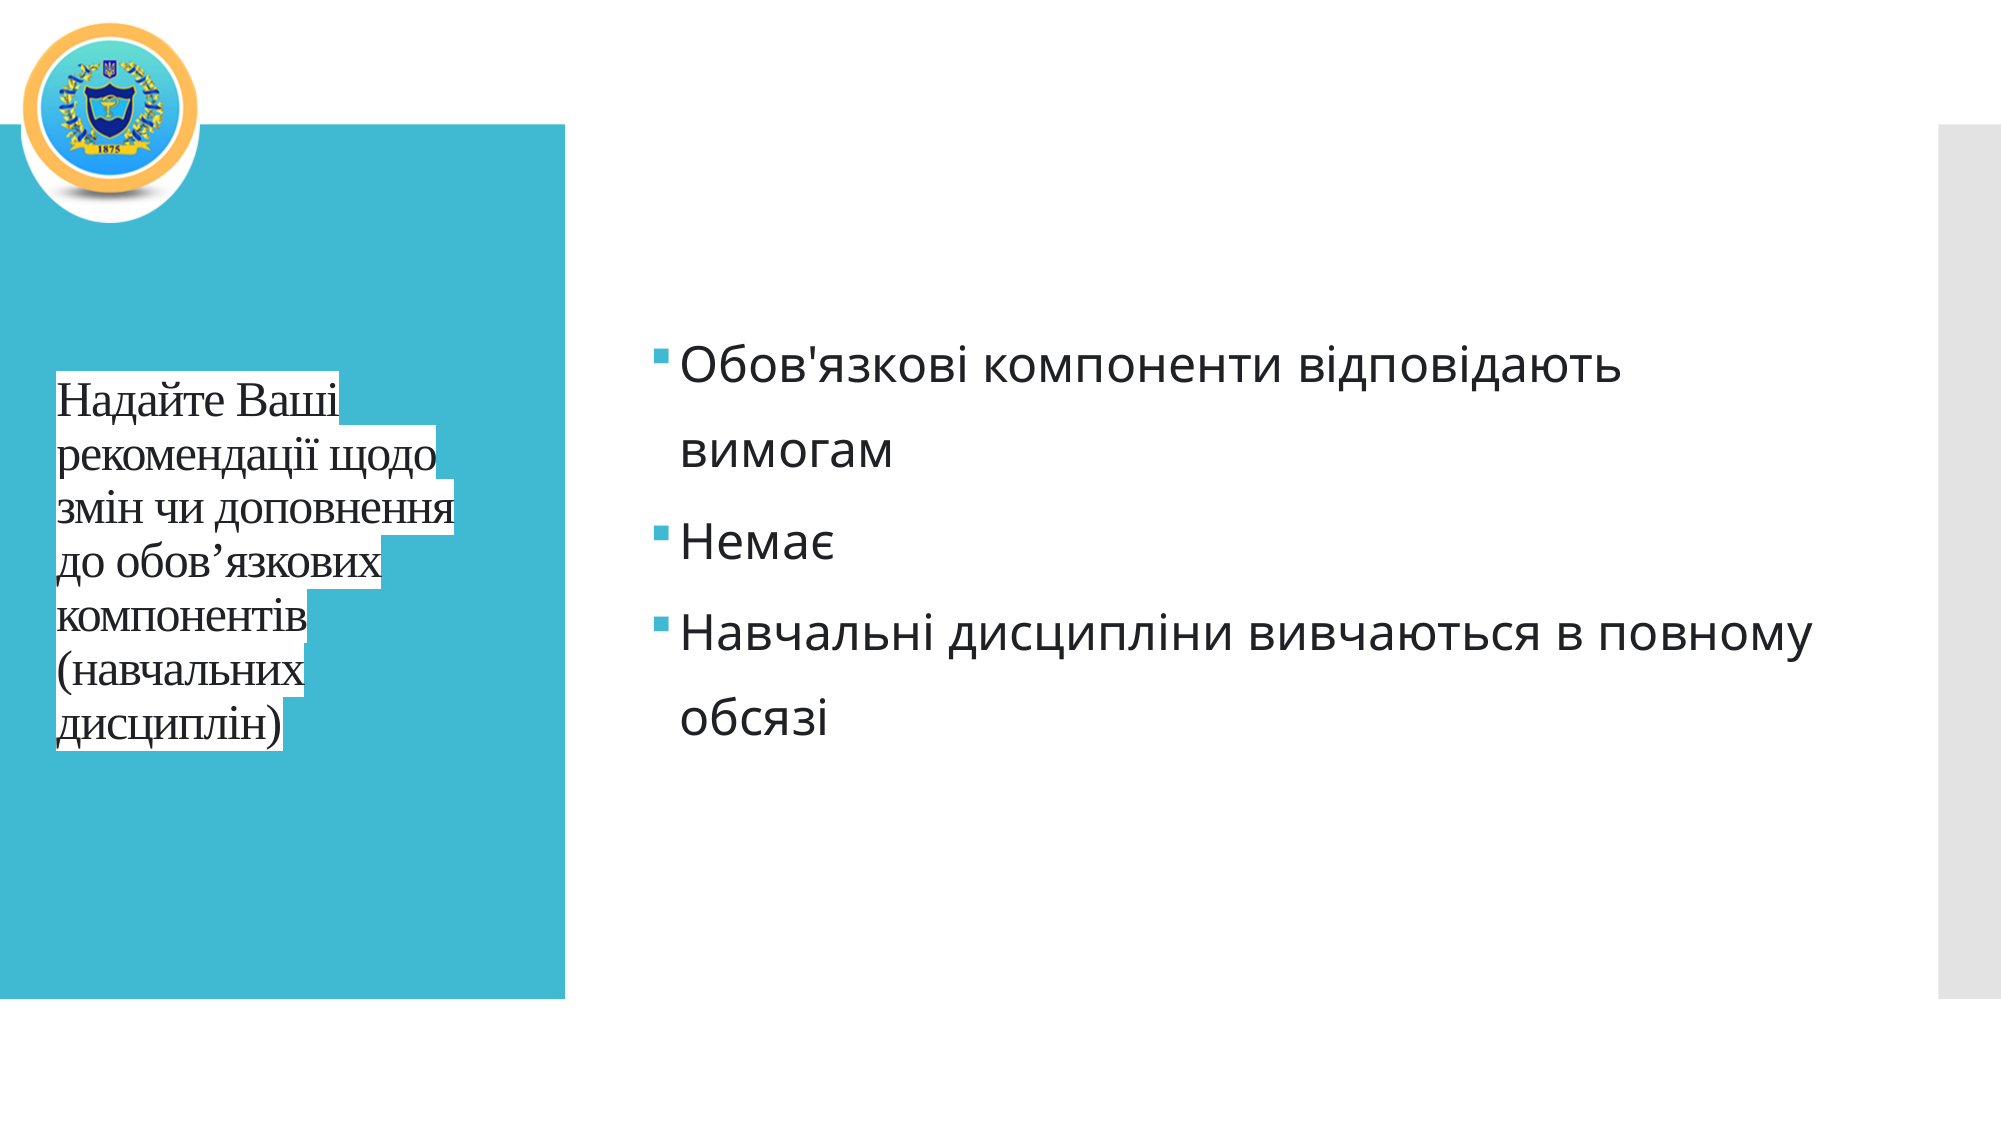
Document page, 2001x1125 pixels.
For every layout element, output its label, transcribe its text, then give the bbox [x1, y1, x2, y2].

picture [19, 21, 201, 224]
list Обов'язкові компоненти відповідають вимогам Немає Навчальні дисципліни вивчаються в повному обсязі [634, 141, 1835, 982]
title Надайте Ваші рекомендації щодо змін чи доповнення до обов’язкових компонентів (навчальних дисциплін) [41, 184, 525, 940]
